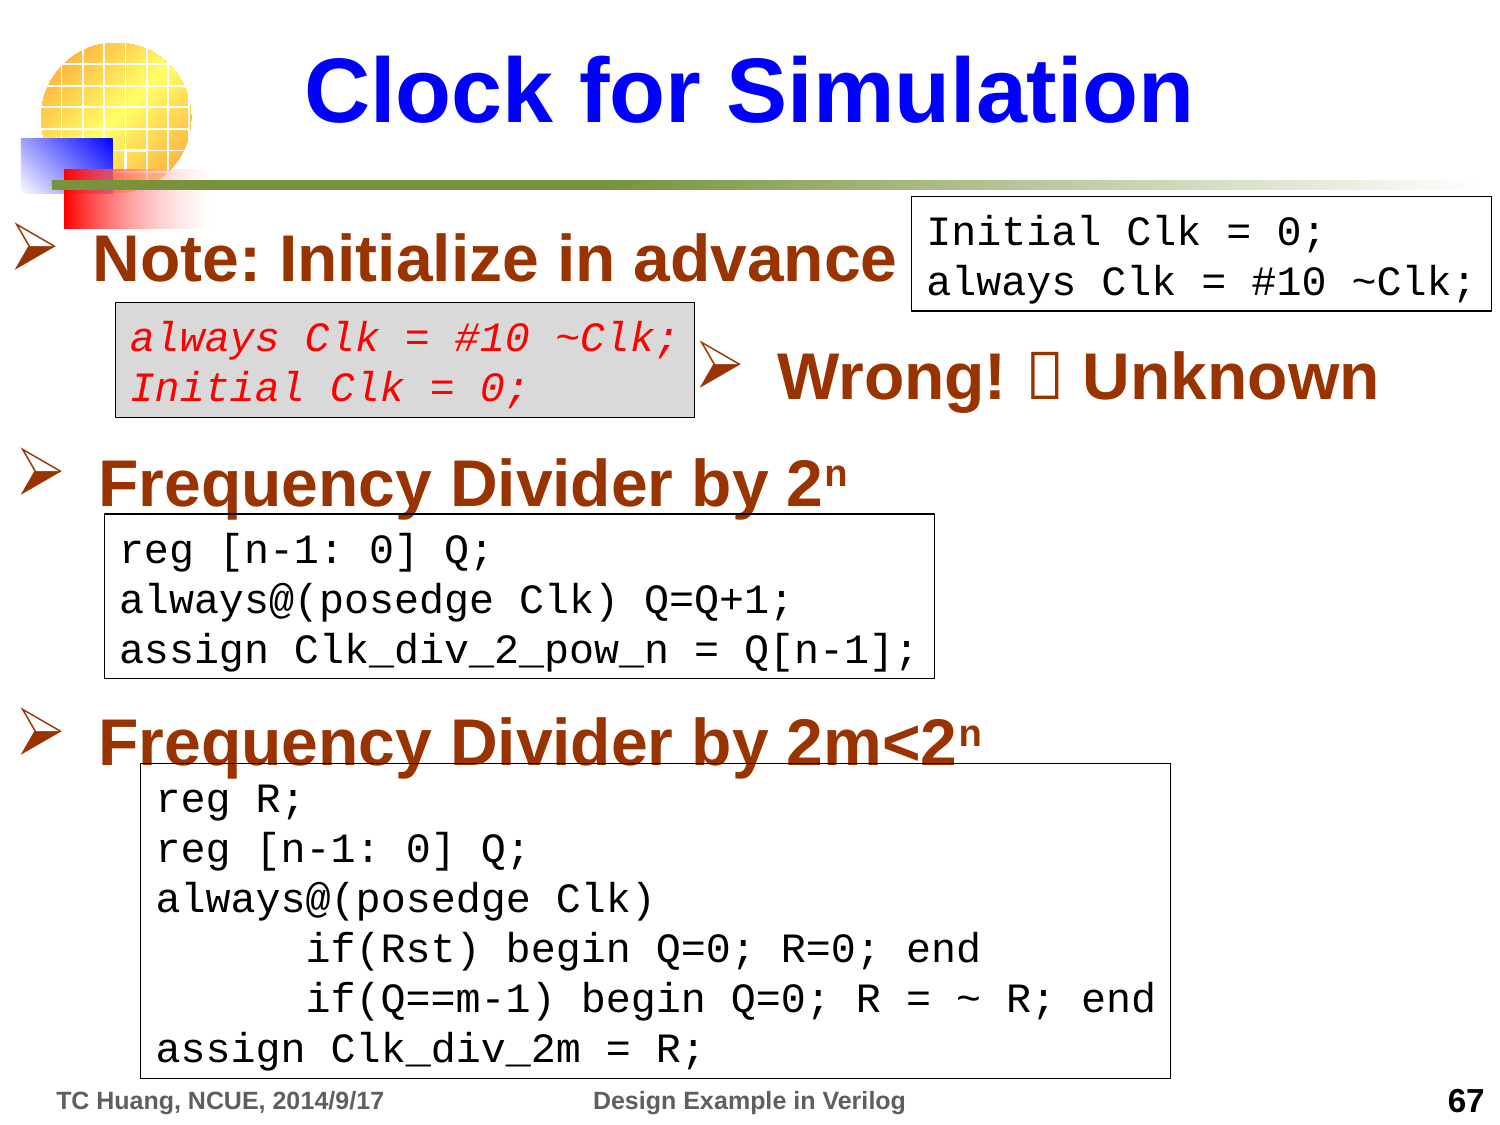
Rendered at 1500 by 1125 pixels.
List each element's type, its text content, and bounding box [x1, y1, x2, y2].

text_box Initial Clk = 0; always Clk = #10 ~Clk; [911, 196, 1492, 208]
text_box reg R; reg [n-1: 0] Q; always@(posedge Clk) if(Rst) begin Q=0; R=0; end if(Q==m-1) begin Q=0; R = ~ R; end assign Clk_div_2m = R; [140, 763, 1171, 1079]
text_box Wrong!  Unknown [679, 326, 1500, 421]
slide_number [41, 1069, 425, 1125]
footer Design Example in Verilog [512, 1079, 988, 1125]
text_box always Clk = #10 ~Clk; Initial Clk = 0; [115, 303, 695, 418]
list Note: Initialize in advance [0, 208, 1495, 303]
text_box Frequency Divider by 2n [0, 432, 1500, 527]
text_box Initial Clk = 0; always Clk = #10 ~Clk; [911, 303, 1492, 311]
text_box Frequency Divider by 2m<2n [0, 692, 1500, 787]
slide_number 67 [1074, 1069, 1500, 1125]
title Clock for Simulation [0, 0, 1500, 173]
text_box reg [n-1: 0] Q; always@(posedge Clk) Q=Q+1; assign Clk_div_2_pow_n = Q[n-1]; [104, 514, 935, 679]
